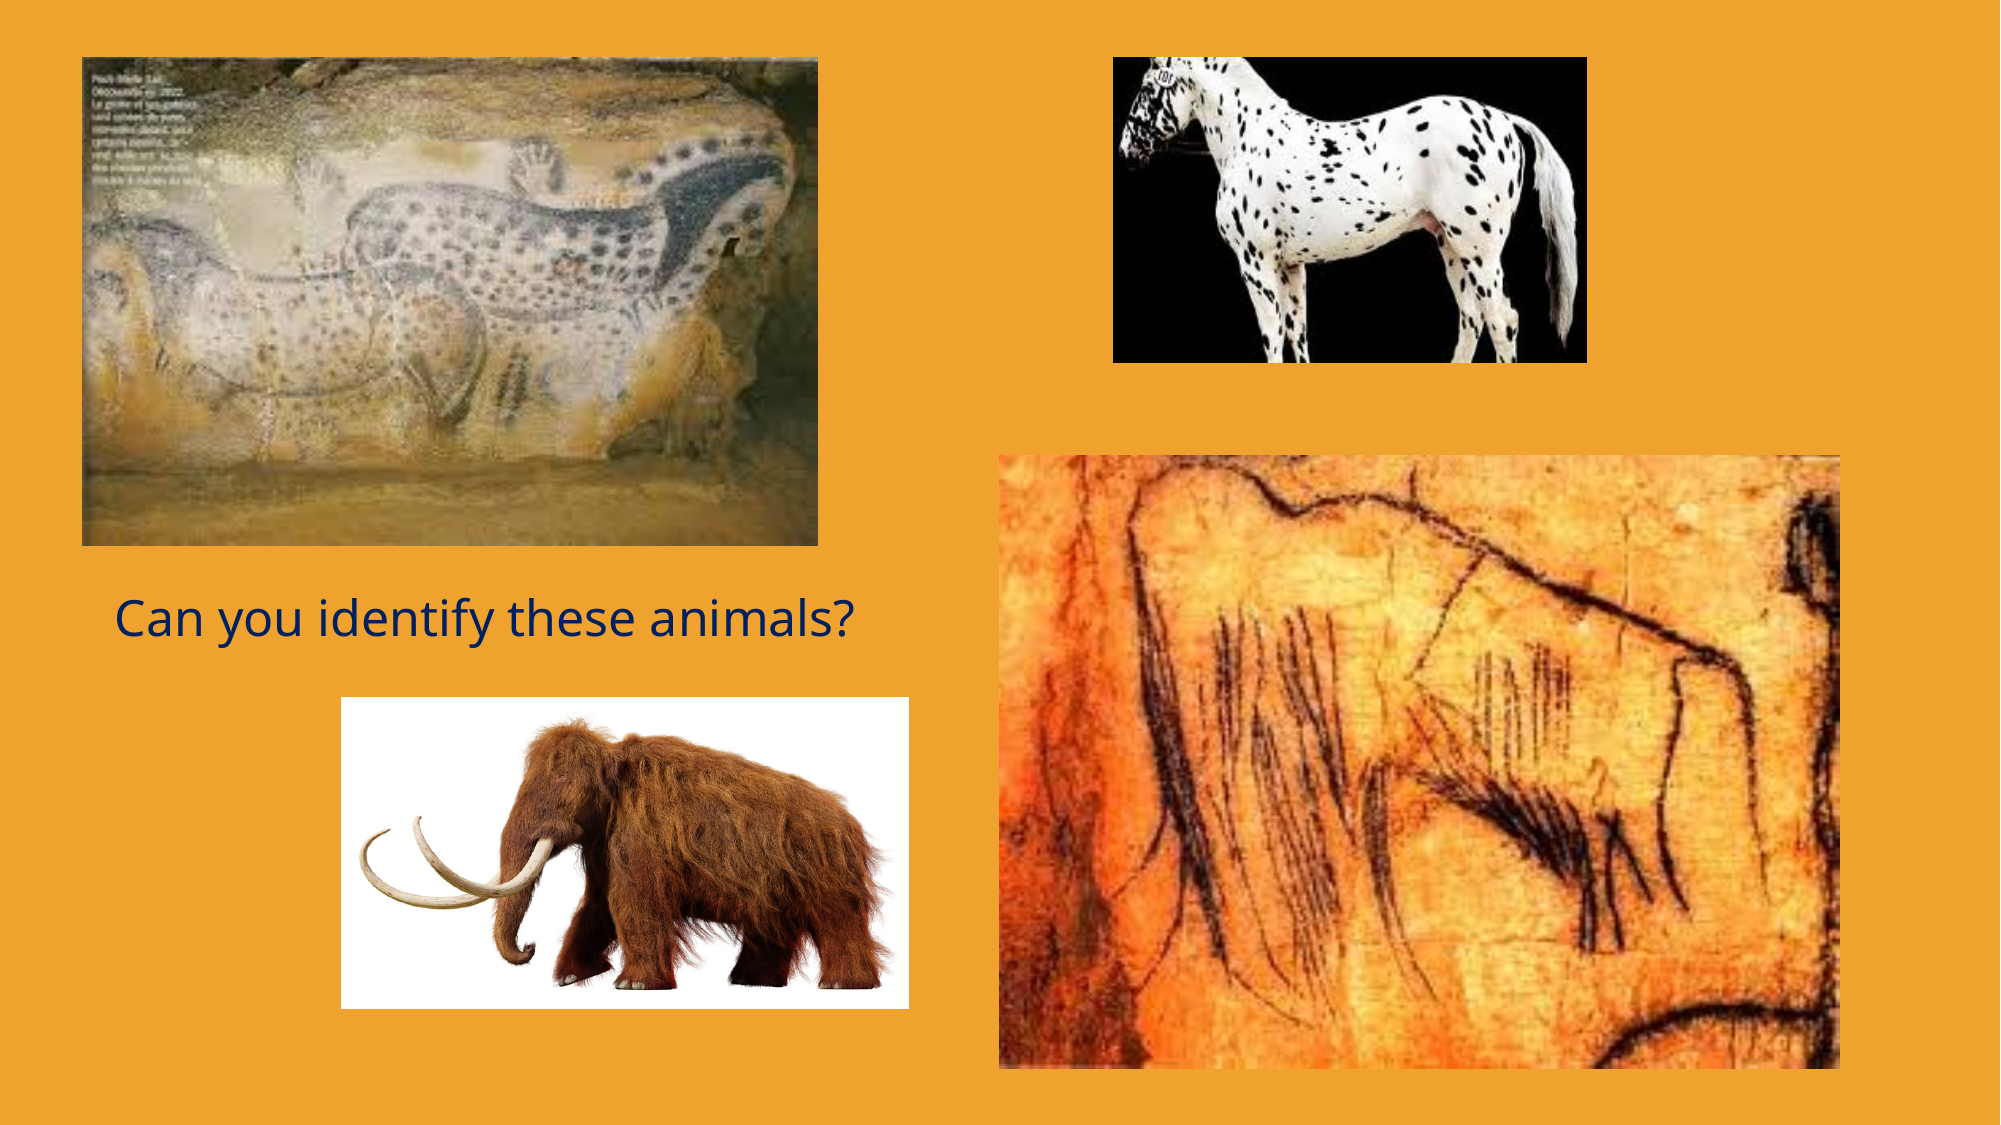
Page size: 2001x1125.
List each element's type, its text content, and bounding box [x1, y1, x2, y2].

picture [1112, 57, 1588, 364]
text_box Can you identify these animals? [100, 579, 999, 655]
picture [999, 455, 1840, 1069]
picture [340, 697, 910, 1009]
picture [81, 57, 819, 546]
